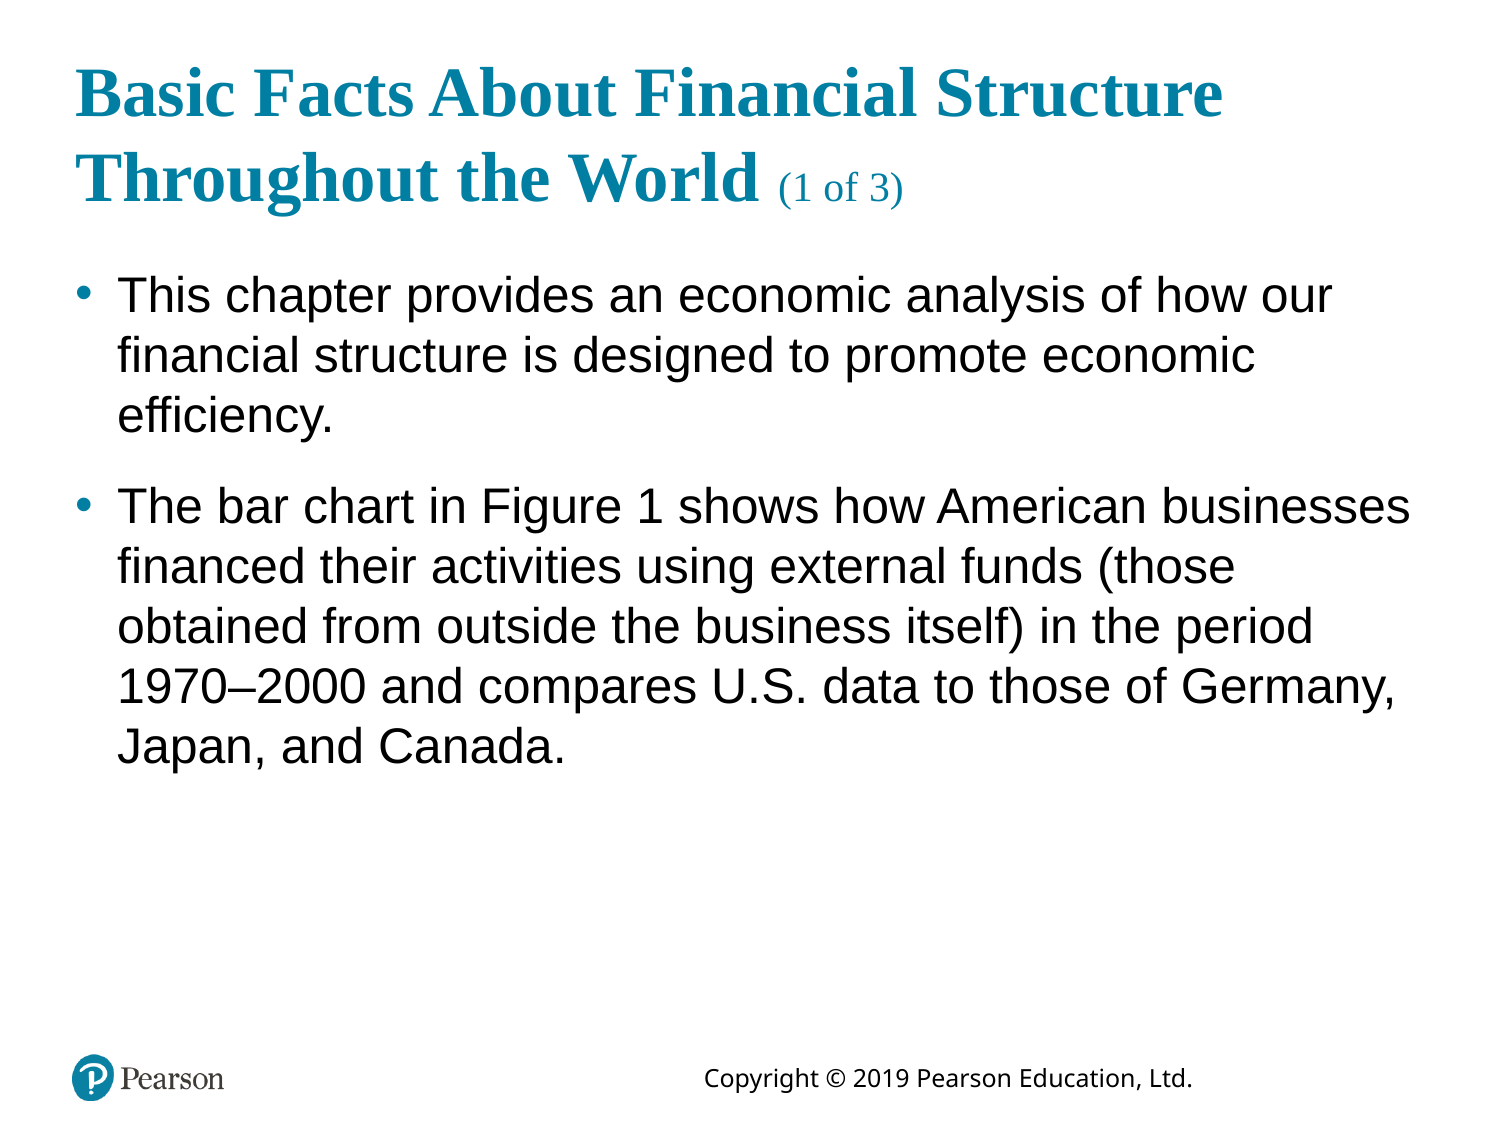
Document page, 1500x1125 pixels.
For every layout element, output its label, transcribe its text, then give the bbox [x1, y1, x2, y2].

picture [72, 1054, 89, 1072]
picture [99, 1054, 224, 1101]
title Basic Facts About Financial Structure Throughout the World (1 of 3) [75, 35, 1425, 216]
list This chapter provides an economic analysis of how our financial structure is designed to promote economic efficiency. The bar chart in Figure 1 shows how American businesses financed their activities using external funds (those obtained from outside the business itself) in the period 1970–2000 and compares U.S. data to those of Germany, Japan, and Canada. [75, 262, 1425, 1005]
picture [72, 1087, 83, 1101]
picture [81, 1064, 107, 1089]
